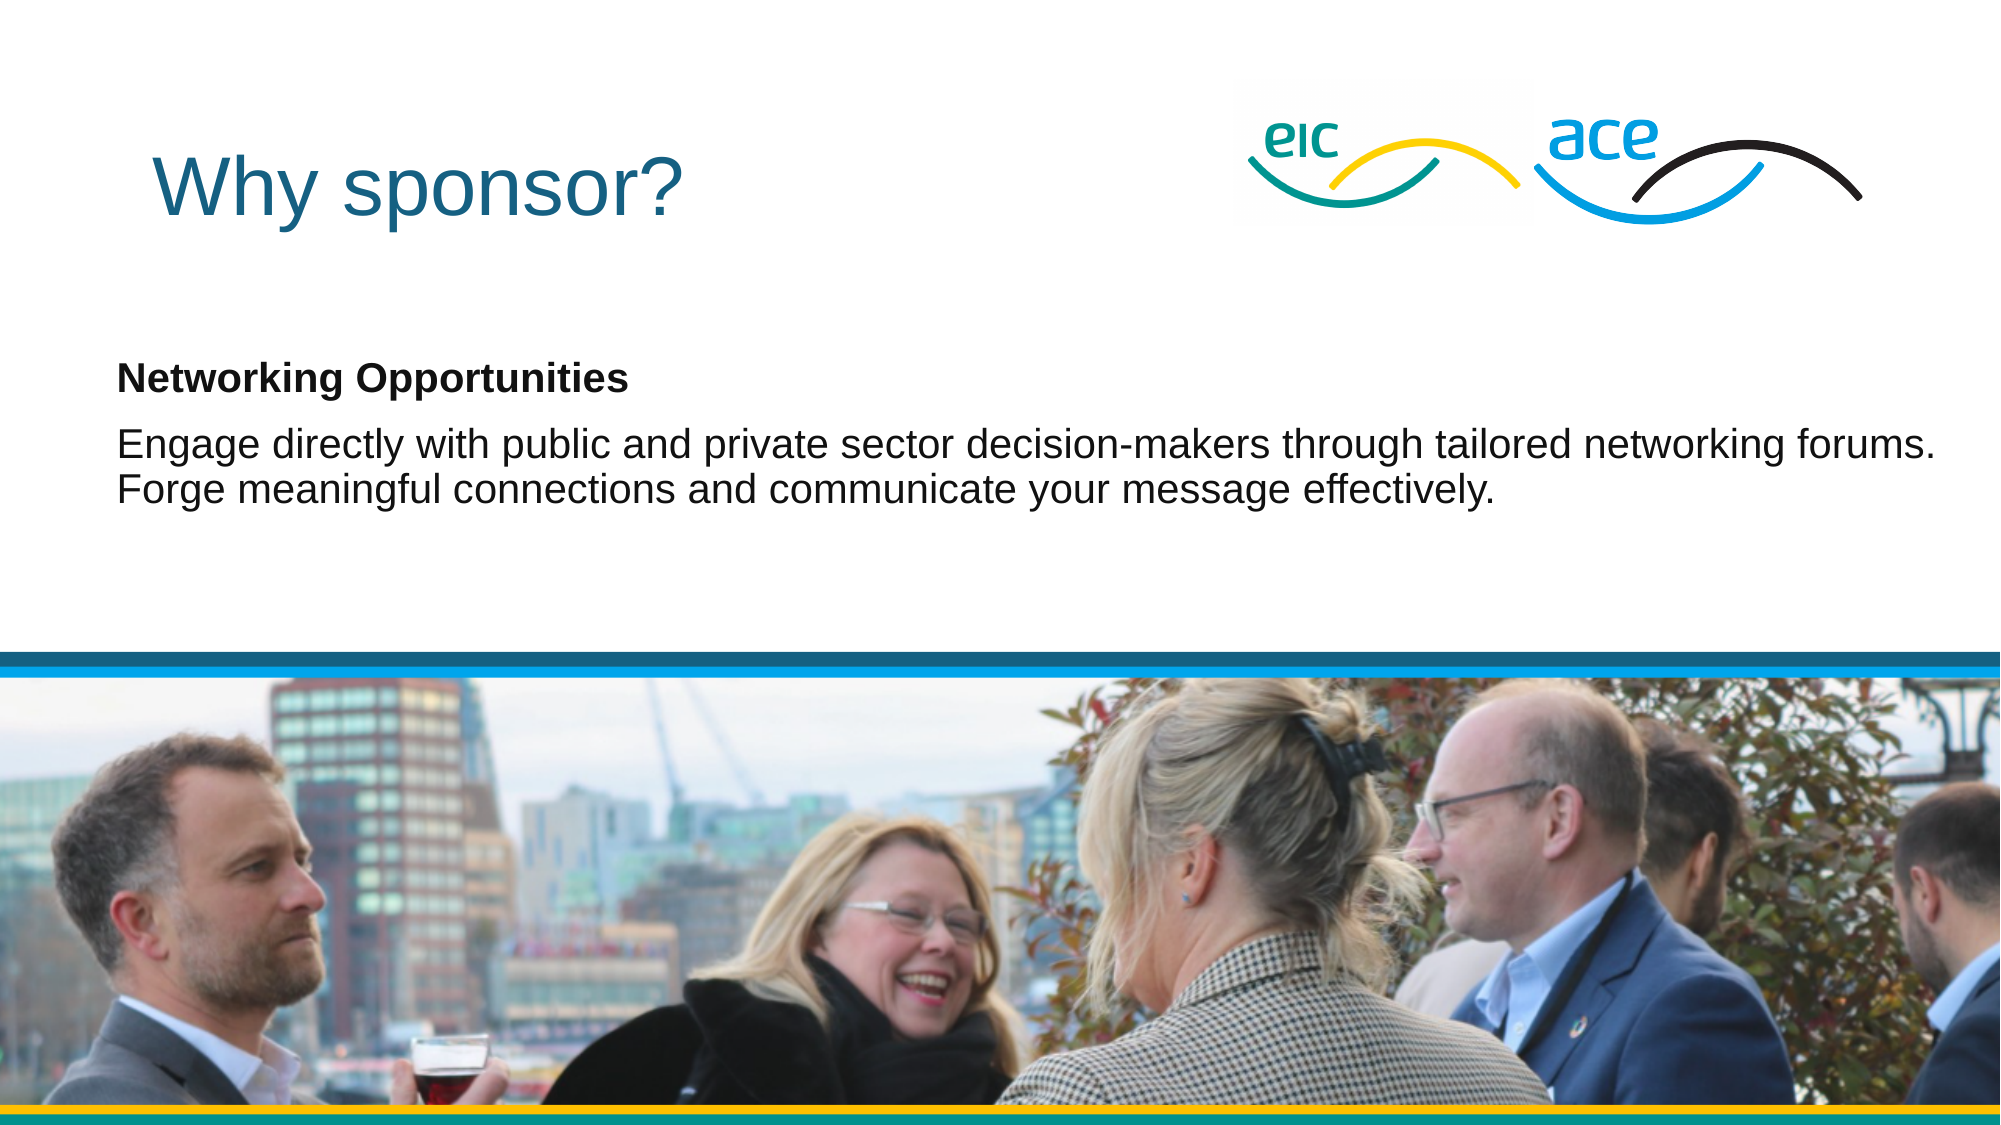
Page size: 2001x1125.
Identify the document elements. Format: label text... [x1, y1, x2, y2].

picture [1233, 79, 1864, 227]
title Why sponsor? [137, 79, 1863, 297]
text_box [0, 665, 2000, 677]
picture [0, 678, 2000, 1123]
text_box [0, 650, 2000, 665]
list Networking Opportunities Engage directly with public and private sector decision-makers through tailored networking forums. Forge meaningful connections and communicate your message effectively. [101, 278, 1972, 650]
